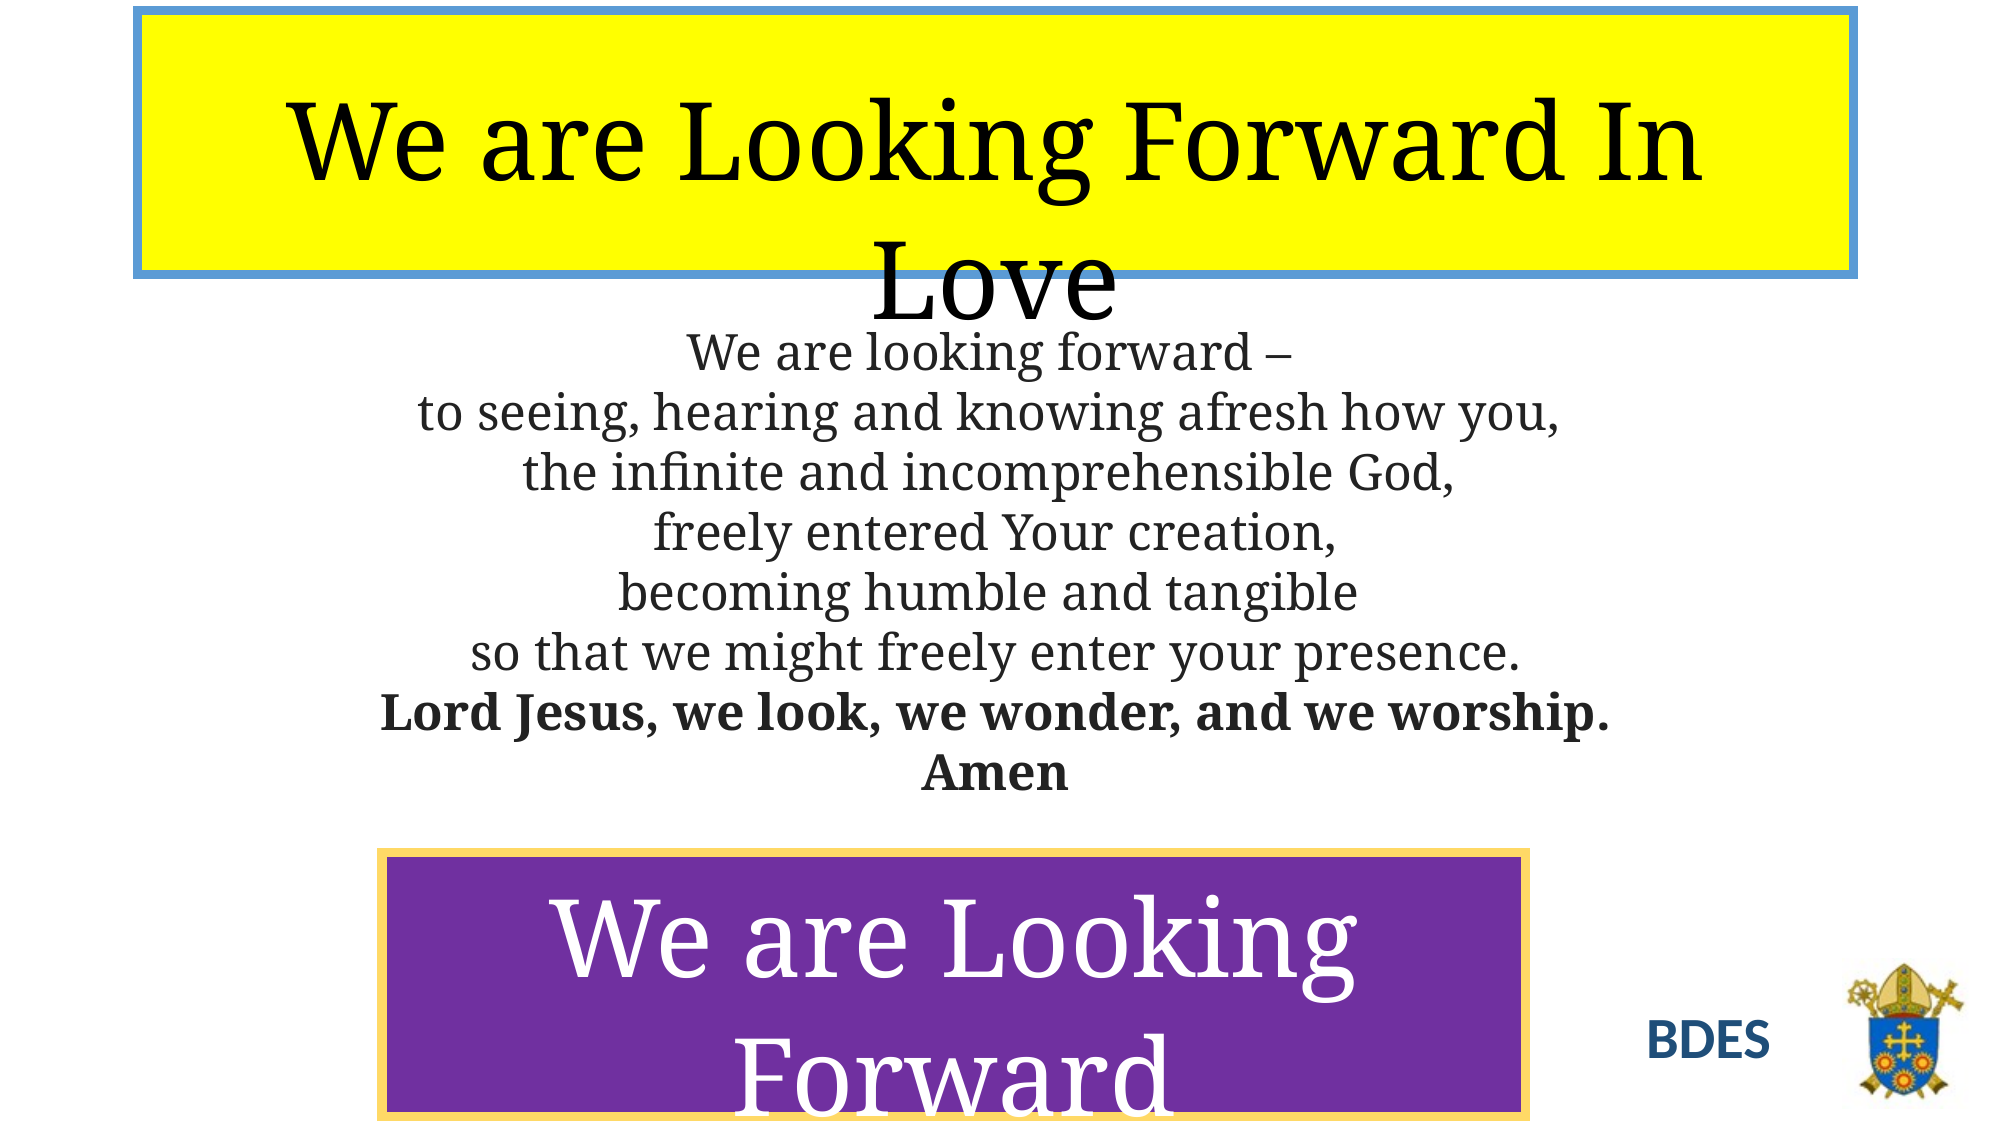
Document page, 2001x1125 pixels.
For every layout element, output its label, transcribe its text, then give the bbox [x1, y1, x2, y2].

text_box BDES [1631, 992, 1842, 1078]
text_box We are Looking Forward ~ In Advent ~ [381, 852, 1526, 1117]
picture [1842, 958, 1970, 1109]
text_box We are Looking Forward In Love [137, 10, 1854, 275]
text_box We are looking forward – to seeing, hearing and knowing afresh how you, the infinite and incomprehensible God, freely entered Your creation, becoming humble and tangible so that we might freely enter your presence. Lord Jesus, we look, we wonder, and we worship. Amen [23, 274, 1968, 1096]
